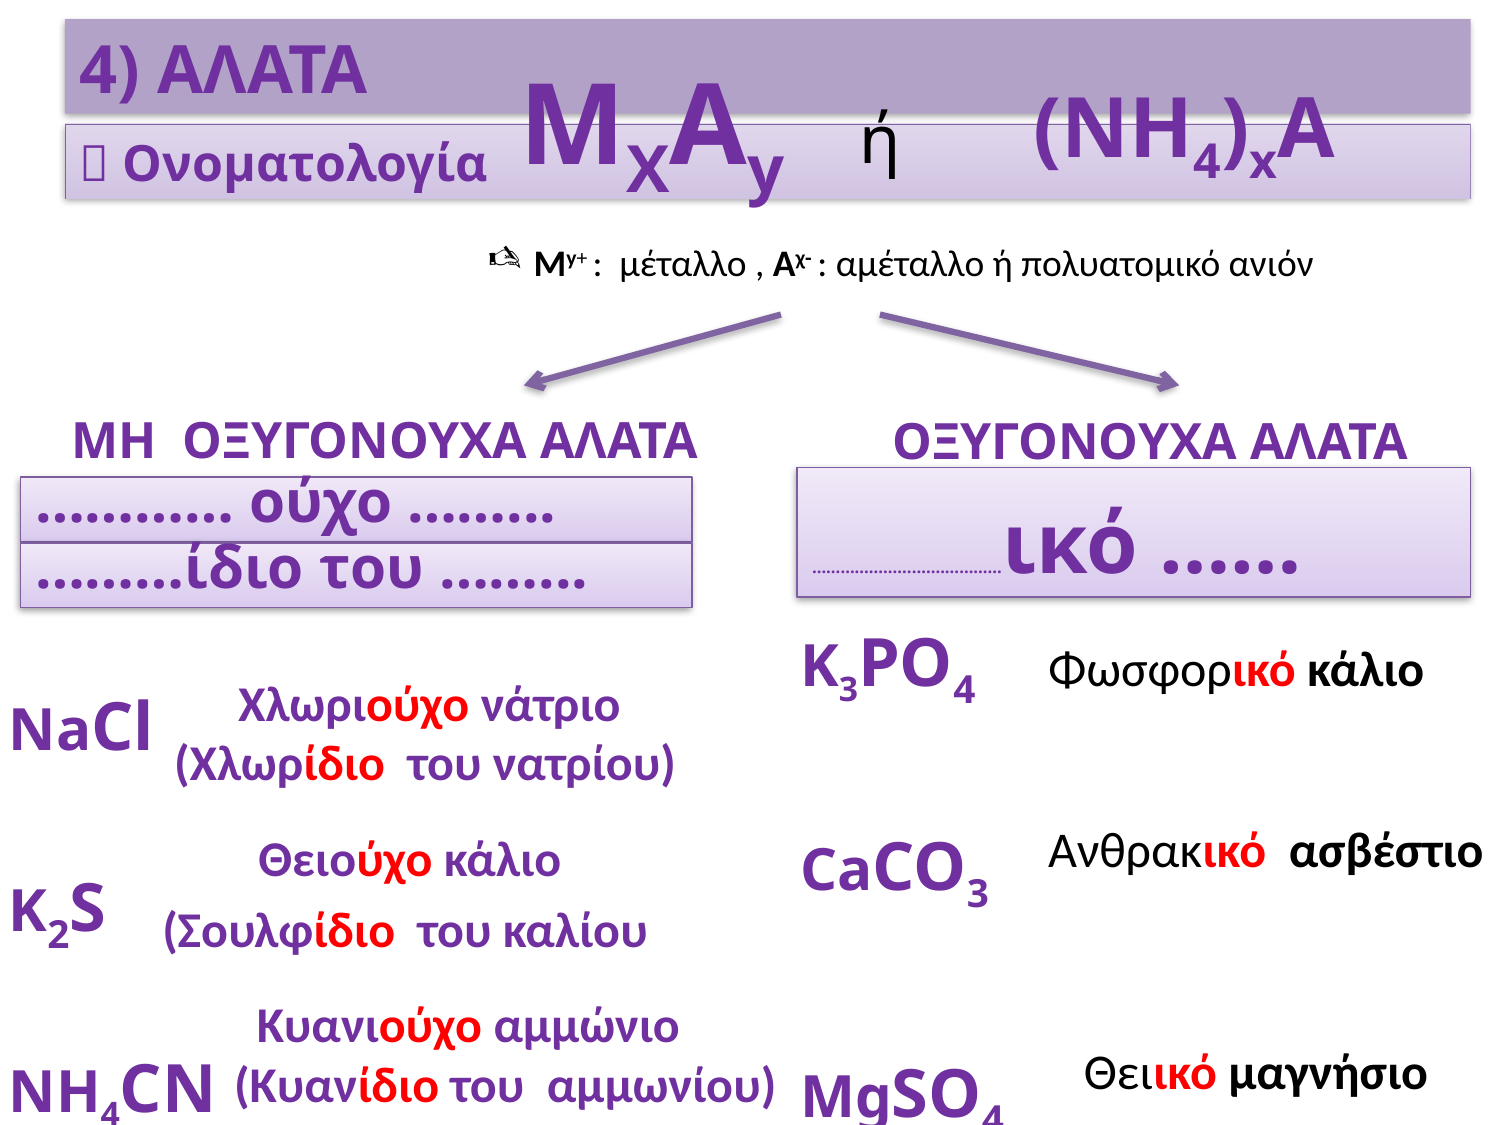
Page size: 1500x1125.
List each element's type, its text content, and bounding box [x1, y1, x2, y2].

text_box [523, 314, 782, 386]
text_box ή [844, 88, 916, 184]
text_box 4) ΑΛΑΤΑ [64, 19, 1471, 114]
text_box K3PO4 CaCO3 MgSO4 [785, 598, 1500, 1125]
text_box Φωσφορικό κάλιο [1033, 620, 1500, 704]
text_box Μy+ : μέταλλο , Αχ- : αμέταλλο ή πολυατομικό ανιόν [472, 231, 1402, 292]
text_box  Ονοματολογία [800, 123, 1471, 199]
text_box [879, 314, 1180, 386]
text_box ………ίδιο του ……... [20, 542, 693, 608]
text_box ΜXAy [505, 44, 800, 213]
text_box Ανθρακικό ασβέστιο [1033, 800, 1500, 885]
text_box Θειούχο κάλιο [243, 810, 786, 895]
text_box (Χλωρίδιο του νατρίου) [159, 714, 798, 798]
text_box Χλωριούχο νάτριο [223, 654, 750, 714]
text_box Θειικό μαγνήσιο [1068, 1031, 1500, 1107]
text_box Κυανιούχο αμμώνιο [242, 975, 880, 1036]
text_box ………… ούχο ……... [20, 476, 693, 542]
text_box (Σουλφίδιο του καλίου [147, 881, 745, 966]
text_box (ΝΗ4)xA [950, 67, 1372, 196]
text_box ΟΞΥΓΟΝΟΥΧΑ ΑΛΑΤΑ [851, 401, 1436, 465]
text_box (Κυανίδιο του αμμωνίου) [219, 1036, 998, 1120]
text_box NaCl K2S NH4CN [0, 664, 677, 1125]
text_box ΜΗ ΟΞΥΓΟΝΟΥΧΑ ΑΛΑΤΑ [43, 401, 726, 477]
text_box  Ονοματολογία [64, 123, 505, 199]
text_box …………………….……………ικό …… [796, 467, 1471, 598]
